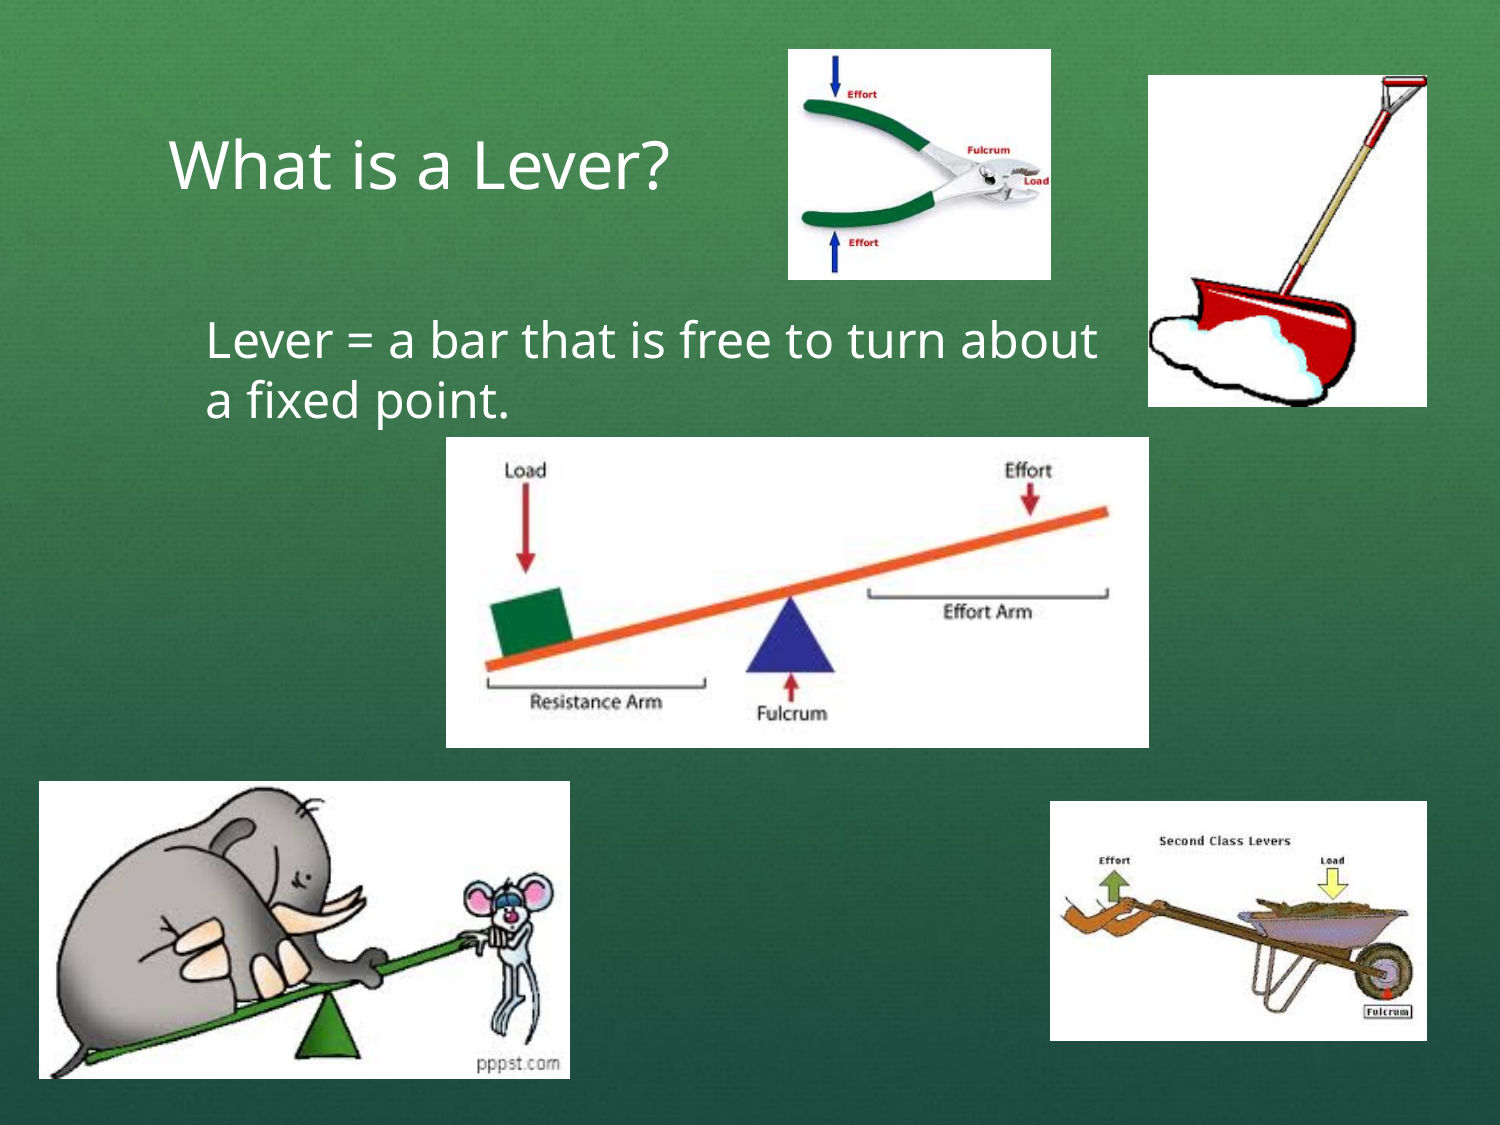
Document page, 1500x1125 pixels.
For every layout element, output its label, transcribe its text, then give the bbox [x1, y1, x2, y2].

text_box Lever = a bar that is free to turn about a fixed point. [190, 300, 1139, 436]
text_box What is a Lever? [153, 115, 686, 211]
picture [0, 0, 1500, 1125]
